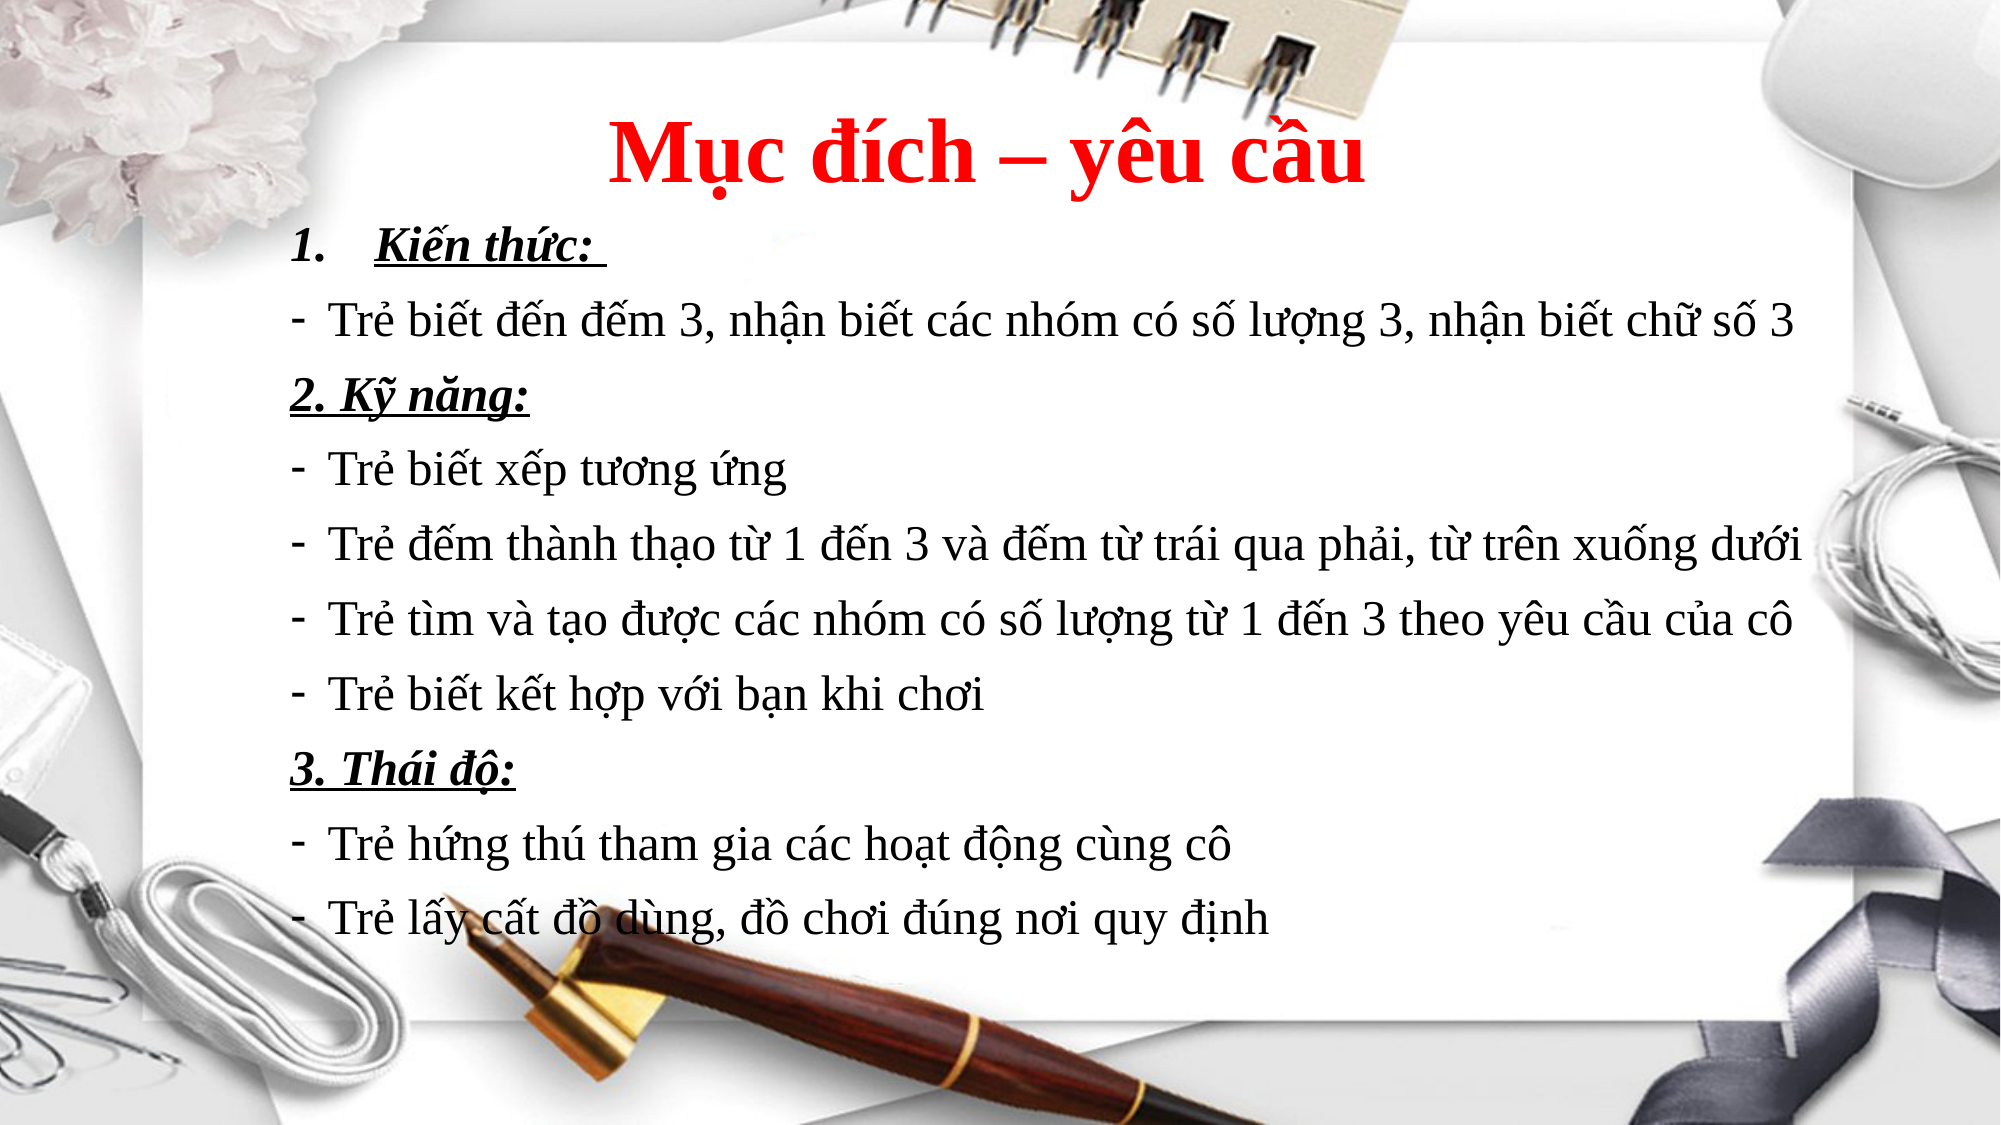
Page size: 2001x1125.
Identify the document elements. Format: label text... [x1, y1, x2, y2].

picture [0, 0, 2001, 1125]
list Kiến thức: Trẻ biết đến đếm 3, nhận biết các nhóm có số lượng 3, nhận biết chữ số 3 2. Kỹ năng: Trẻ biết xếp tương ứng Trẻ đếm thành thạo từ 1 đến 3 và đếm từ trái qua phải, từ trên xuống dưới Trẻ tìm và tạo được các nhóm có số lượng từ 1 đến 3 theo yêu cầu của cô Trẻ biết kết hợp với bạn khi chơi 3. Thái độ: Trẻ hứng thú tham gia các hoạt động cùng cô Trẻ lấy cất đồ dùng, đồ chơi đúng nơi quy định [275, 210, 2000, 925]
title Mục đích – yêu cầu [137, 59, 1863, 246]
